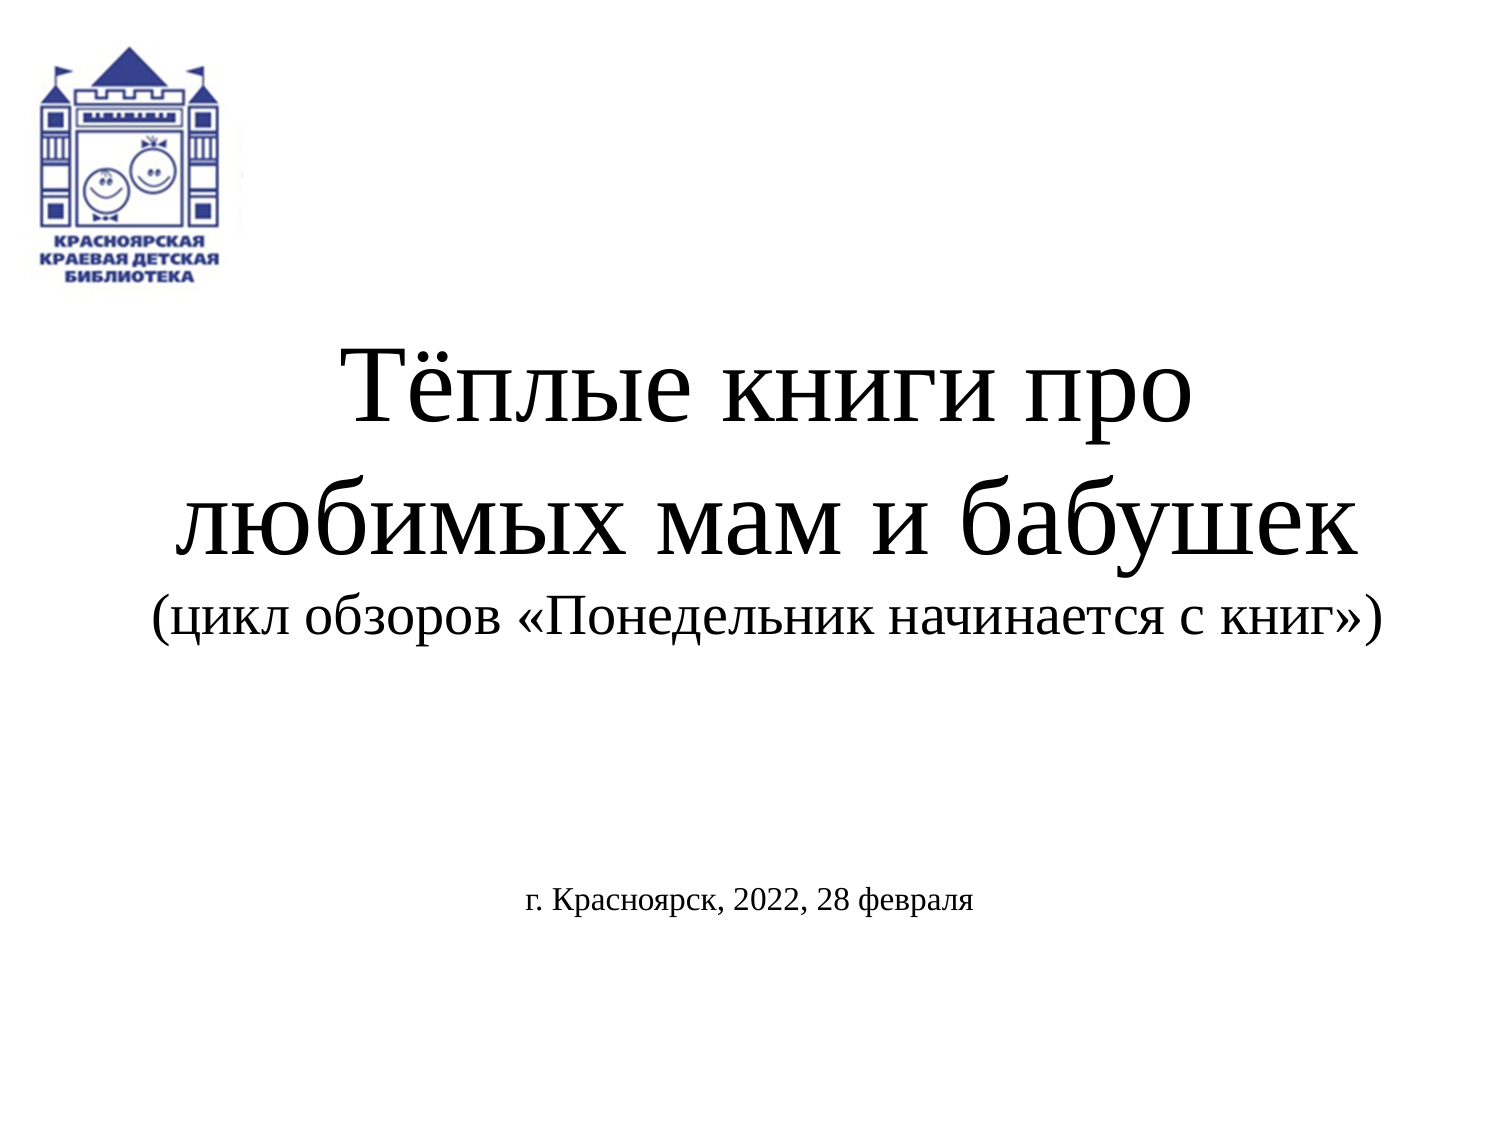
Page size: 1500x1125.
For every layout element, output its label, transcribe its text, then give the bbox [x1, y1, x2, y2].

subtitle г. Красноярск, 2022, 28 февраля [225, 869, 1275, 925]
title Тёплые книги про любимых мам и бабушек (цикл обзоров «Понедельник начинается с книг») [88, 255, 1447, 773]
picture [17, 7, 243, 311]
